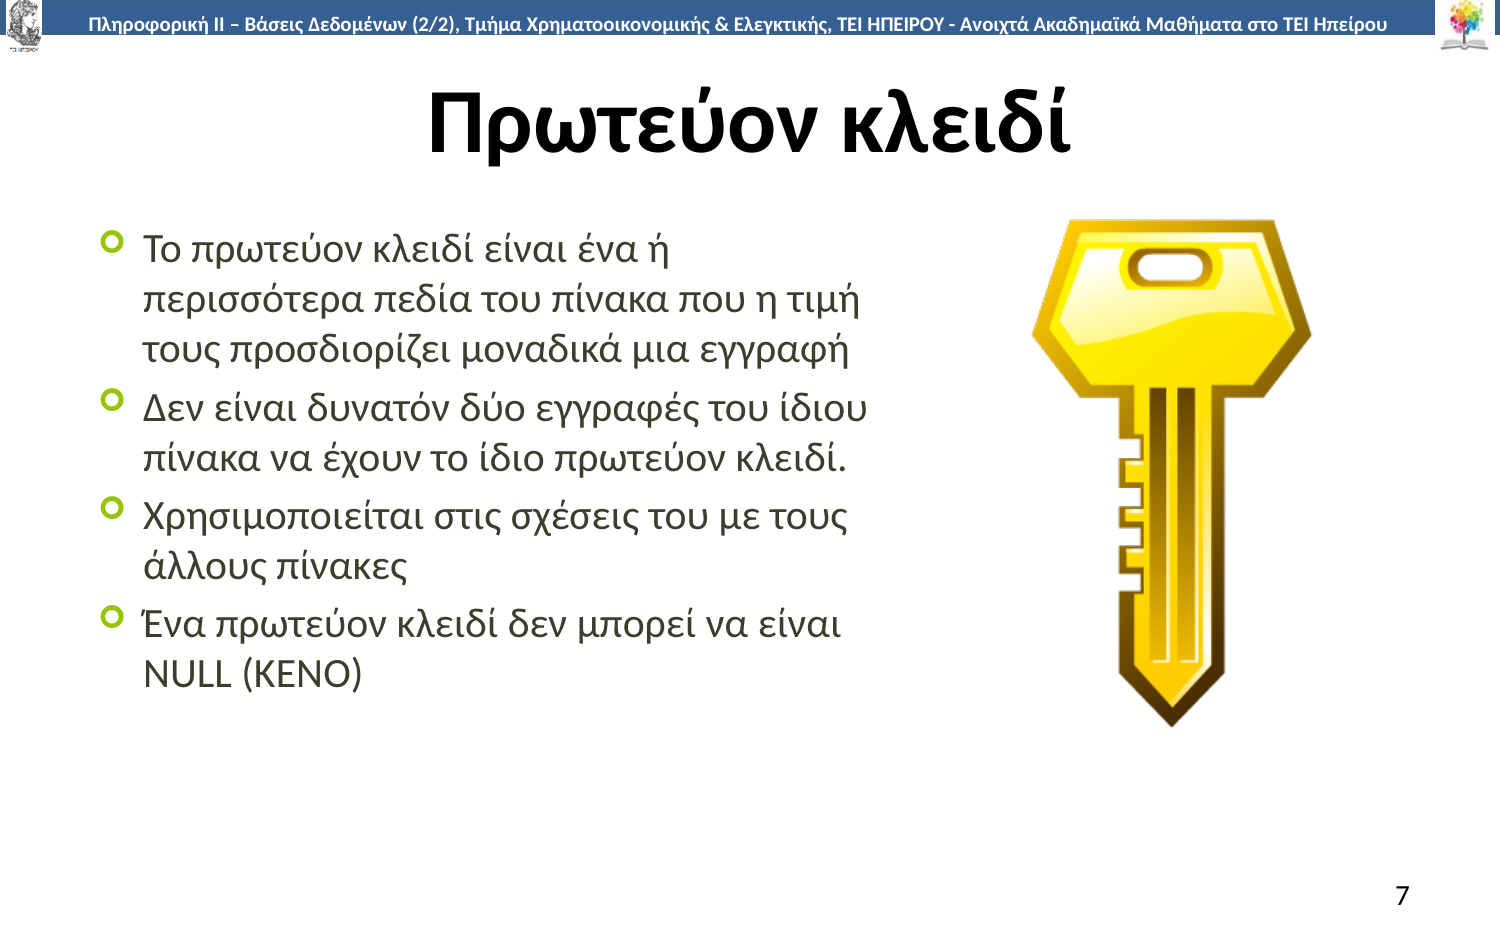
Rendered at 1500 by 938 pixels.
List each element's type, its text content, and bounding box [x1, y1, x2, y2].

title Πρωτεύον κλειδί [75, 37, 1425, 194]
list Το πρωτεύον κλειδί είναι ένα ή περισσότερα πεδία του πίνακα που η τιμή τους προσδιορίζει μοναδικά μια εγγραφή Δεν είναι δυνατόν δύο εγγραφές του ίδιου πίνακα να έχουν το ίδιο πρωτεύον κλειδί. Χρησιμοποιείται στις σχέσεις του με τους άλλους πίνακες Ένα πρωτεύον κλειδί δεν μπορεί να είναι NULL (KENO) [71, 213, 892, 846]
picture [6, 0, 42, 54]
picture [891, 193, 1453, 755]
picture [1435, 0, 1495, 52]
slide_number 7 [1074, 868, 1425, 919]
